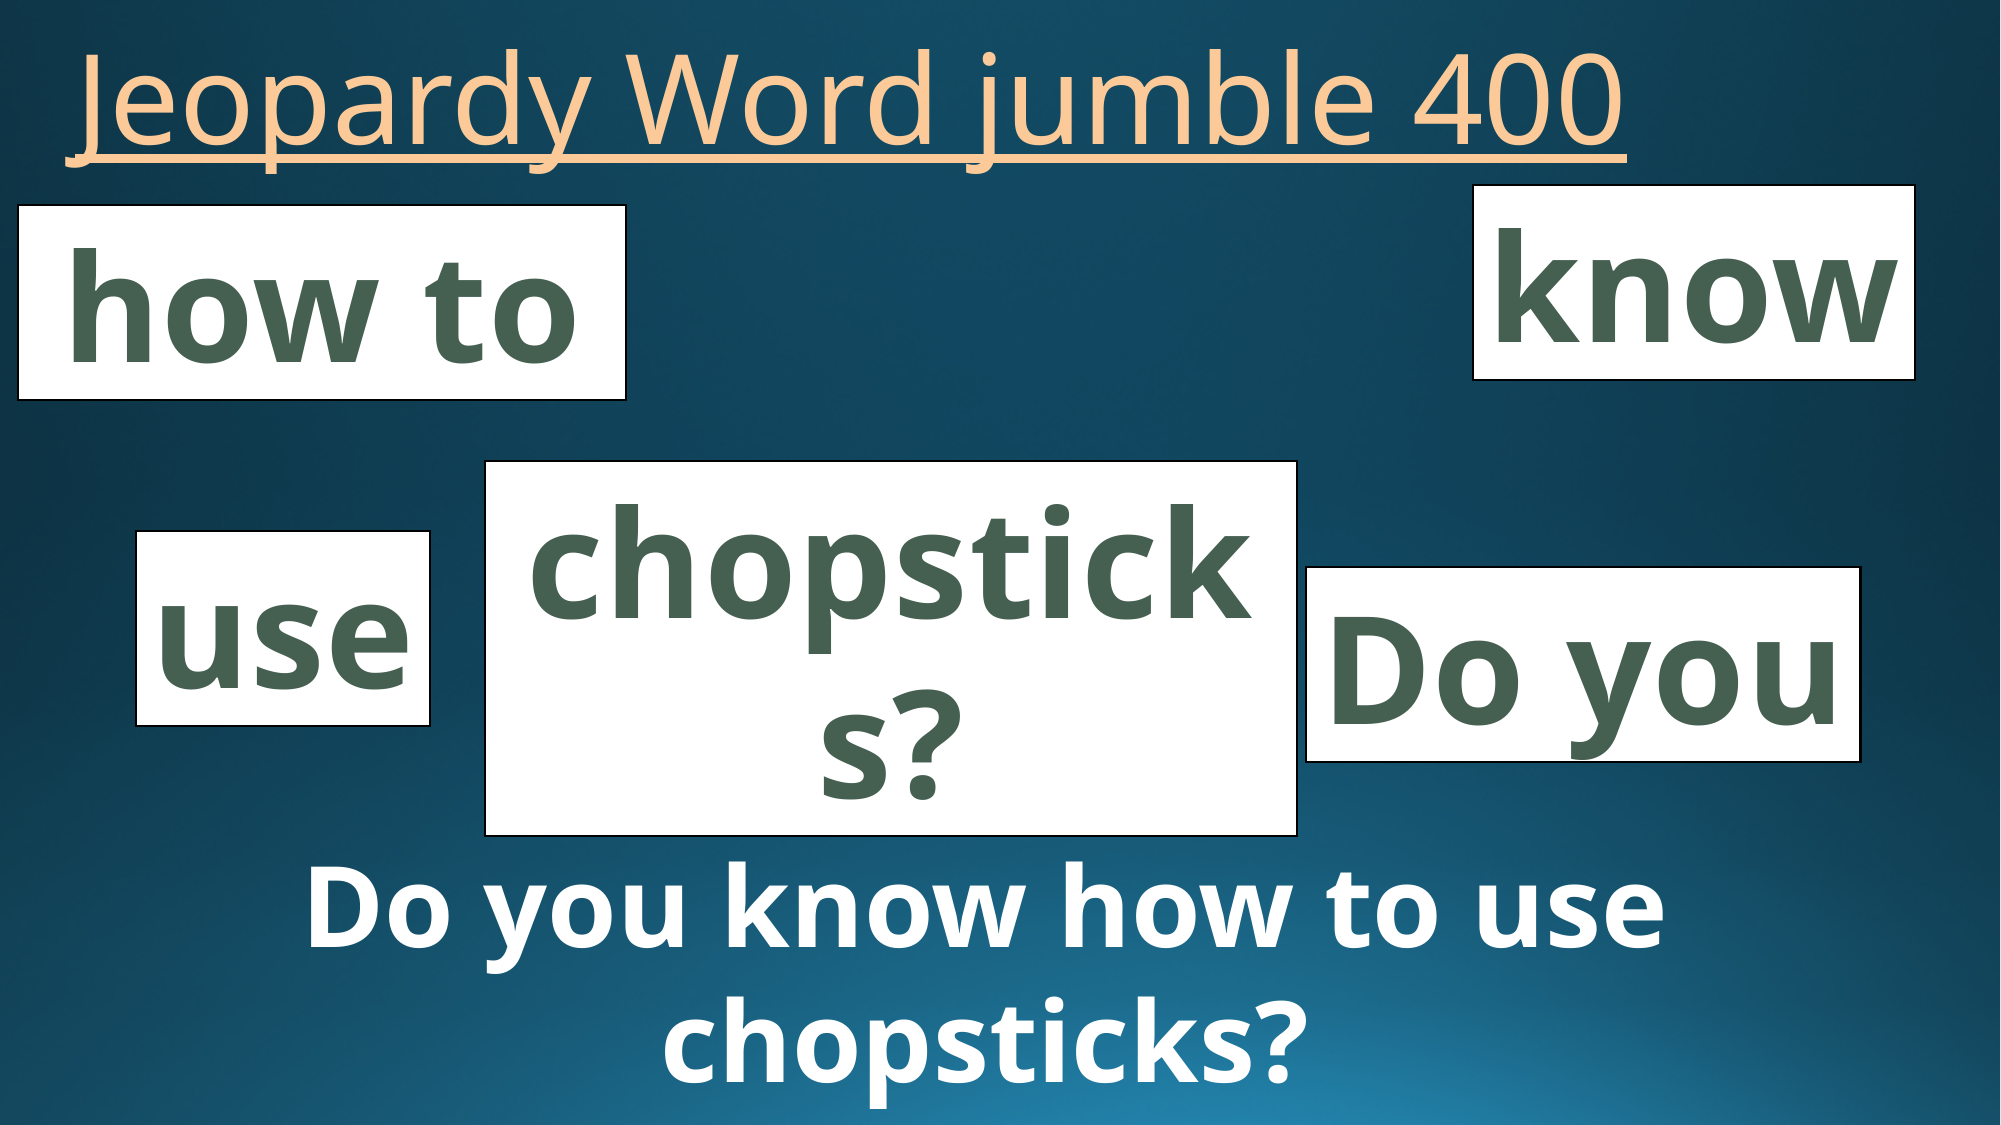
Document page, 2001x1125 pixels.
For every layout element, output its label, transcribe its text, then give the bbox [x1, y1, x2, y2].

text_box chopsticks? [484, 460, 1298, 837]
text_box use [135, 530, 431, 727]
text_box know [1472, 184, 1916, 381]
picture [0, 0, 2001, 1125]
text_box how to [17, 204, 627, 401]
title Jeopardy Word jumble 400 [60, 23, 1769, 173]
text_box Do you know how to use chopsticks? [0, 827, 1985, 1113]
text_box Do you [1305, 566, 1862, 763]
